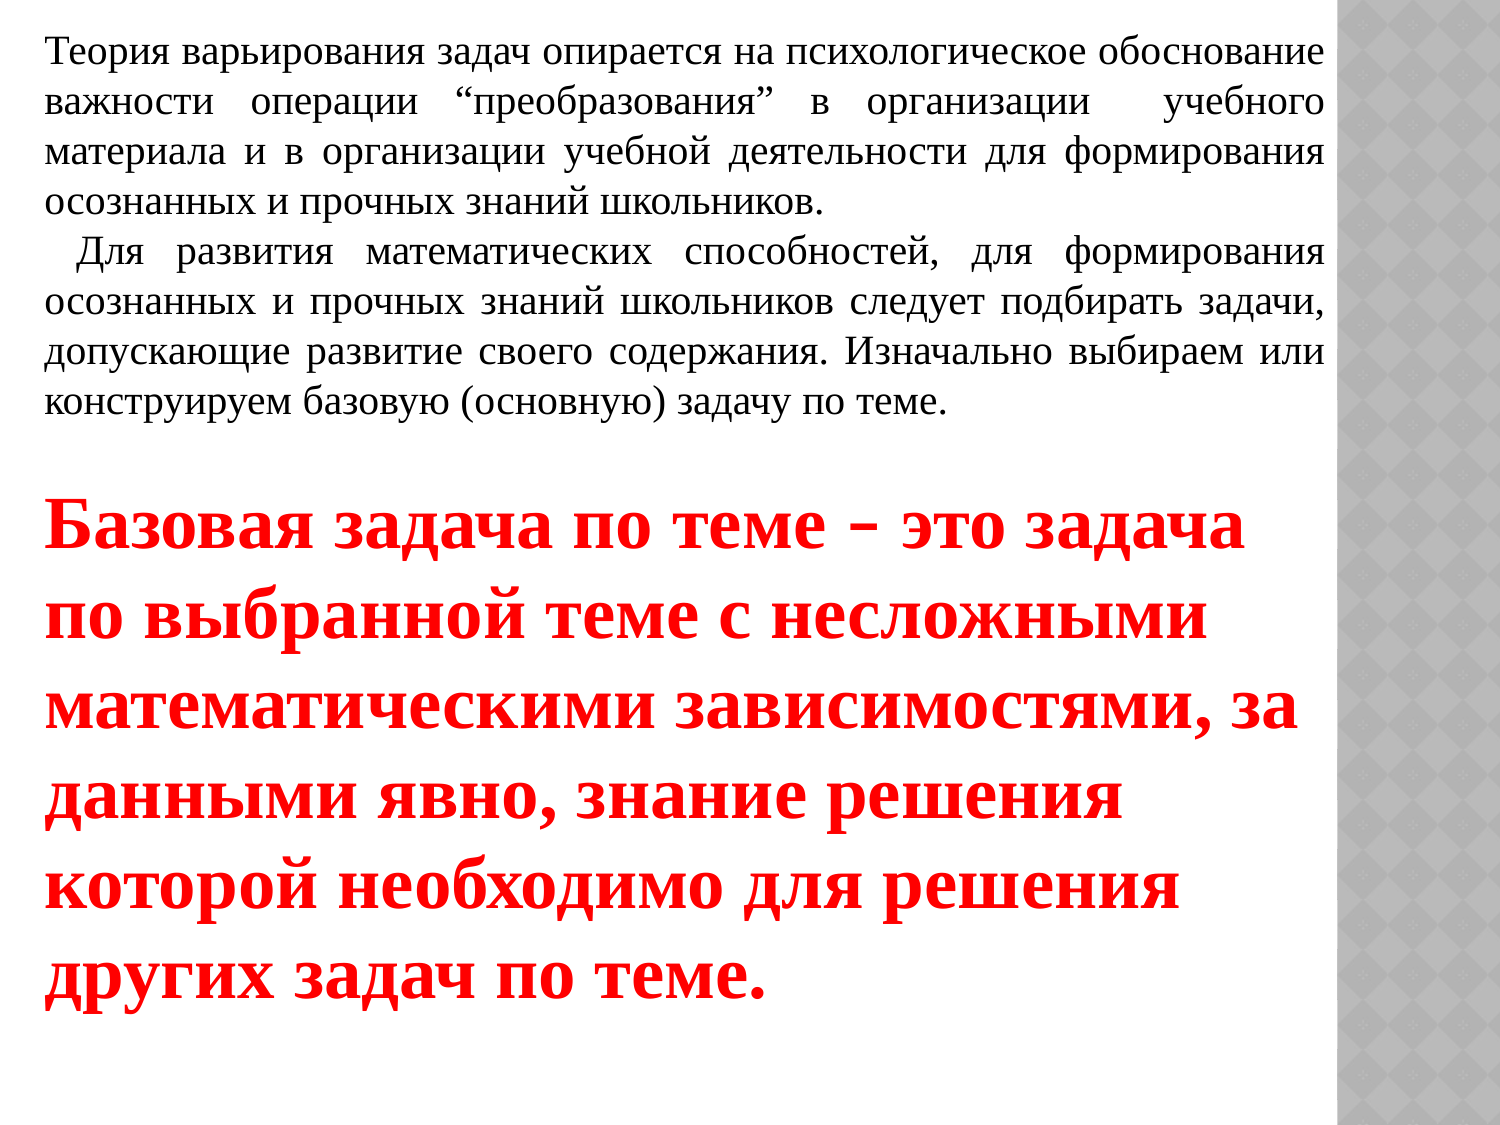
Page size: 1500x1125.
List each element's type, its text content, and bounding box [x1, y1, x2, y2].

text_box Теория варьирования задач опирается на психологическое обоснование важности операции “преобразования” в организации учебного материала и в организации учебной деятельности для формирования осознанных и прочных знаний школьников. Для развития математических способностей, для формирования осознанных и прочных знаний школьников следует подбирать задачи, допускающие развитие своего содержания. Изначально выбираем или конструируем базовую (основную) задачу по теме. Базовая задача по теме – это задача по выбранной теме с несложными математическими зависимостями, за данными явно, знание решения которой необходимо для решения других задач по теме. [29, 0, 1341, 1021]
